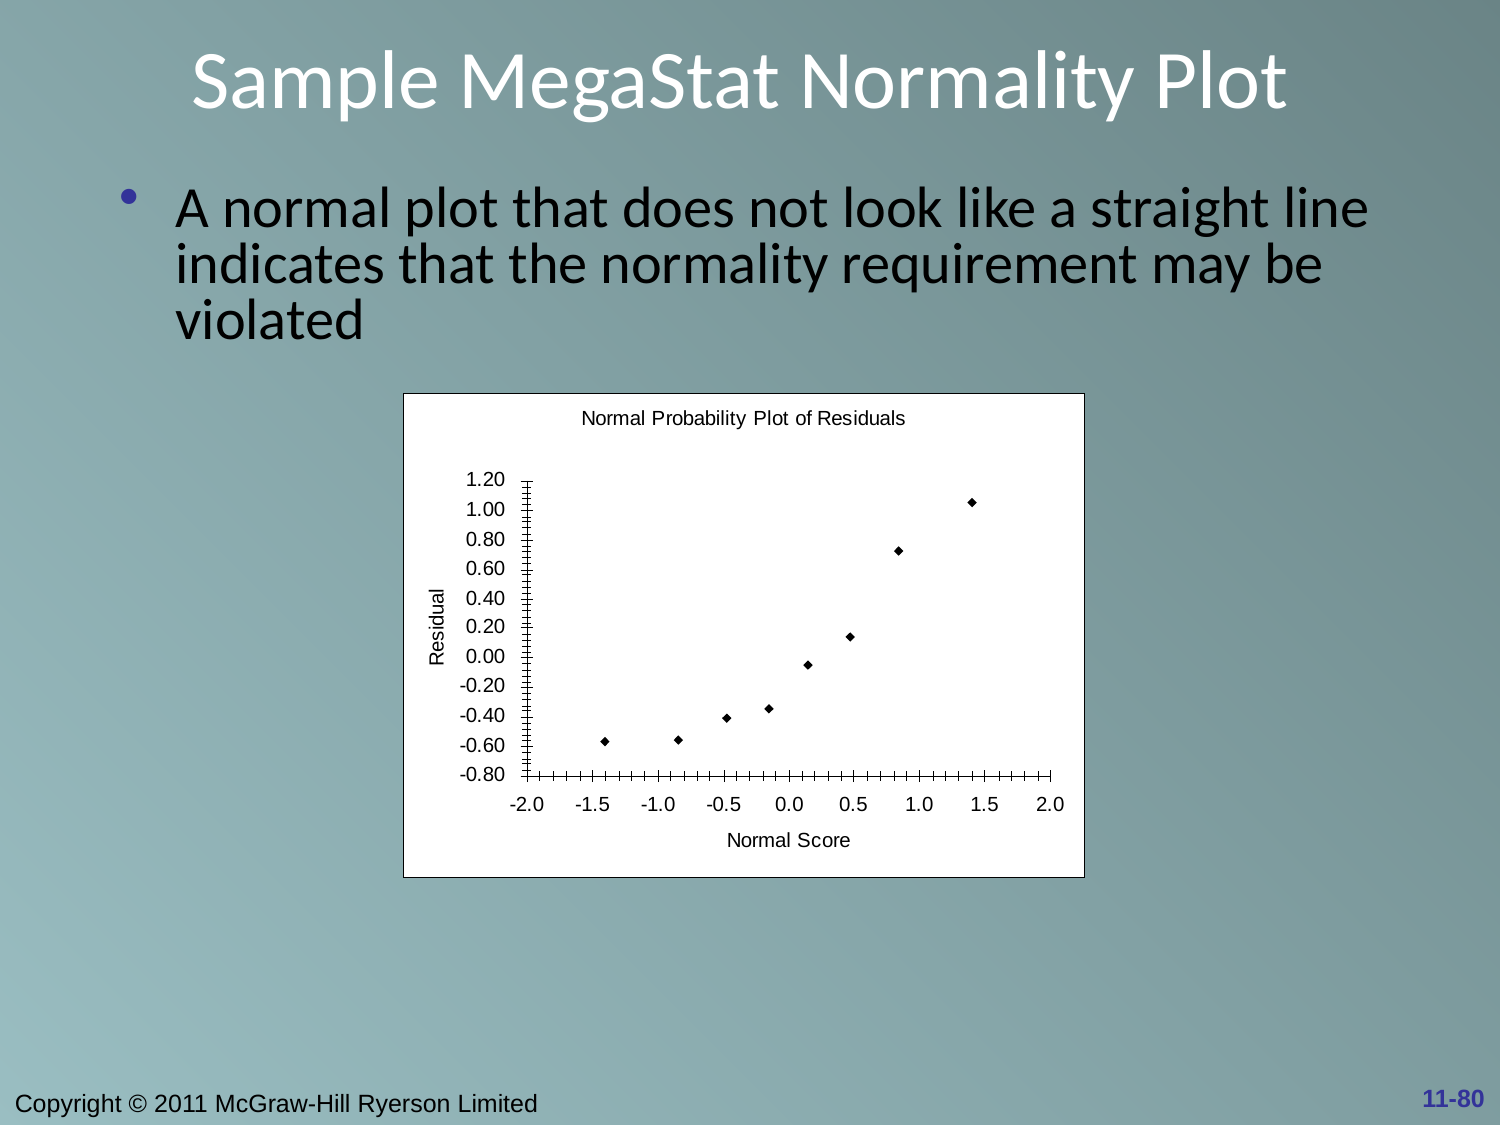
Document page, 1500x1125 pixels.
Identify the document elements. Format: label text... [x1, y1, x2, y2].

list A normal plot that does not look like a straight line indicates that the normality requirement may be violated [104, 174, 1405, 1063]
title Sample MegaStat Normality Plot [99, 0, 1400, 151]
slide_number 11-80 [1149, 1074, 1500, 1125]
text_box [395, 385, 1095, 886]
